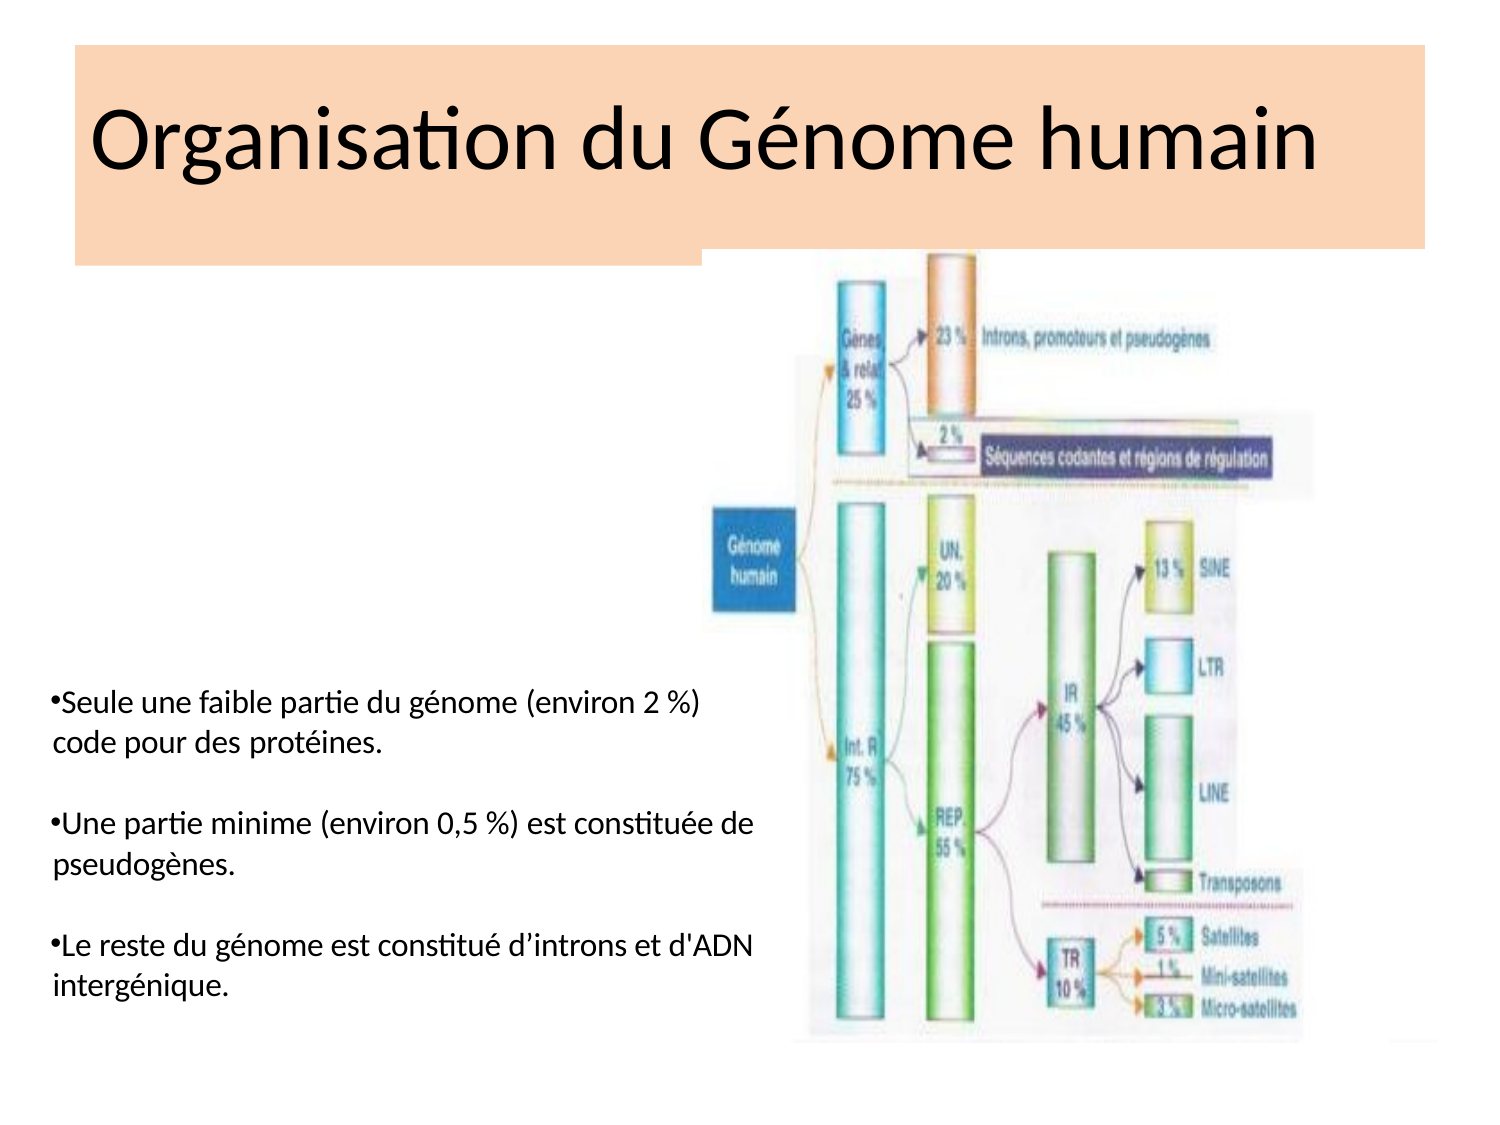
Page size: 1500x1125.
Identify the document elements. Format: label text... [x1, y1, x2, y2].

text_box [701, 249, 1438, 1043]
text_box Seule une faible partie du génome (environ 2 %) code pour des protéines. Une partie minime (environ 0,5 %) est constituée de pseudogènes. Le reste du génome est constitué d’introns et d'ADN intergénique. [50, 678, 771, 1004]
title Organisation du Génome humain [75, 45, 1425, 266]
